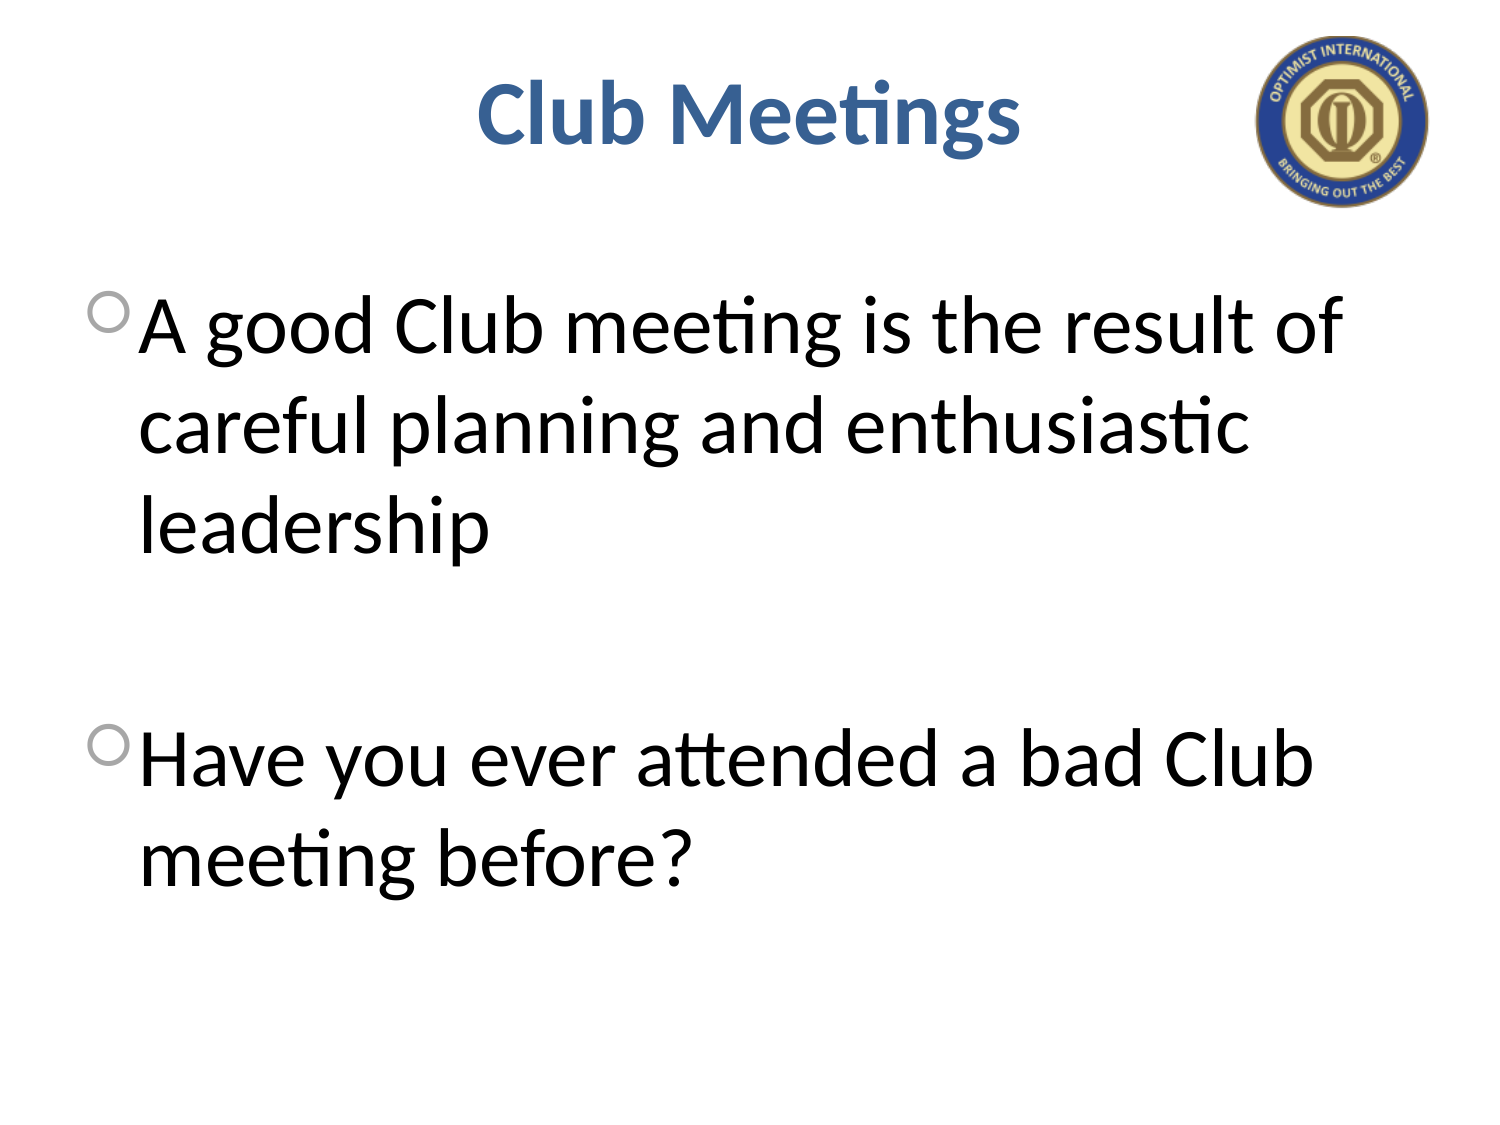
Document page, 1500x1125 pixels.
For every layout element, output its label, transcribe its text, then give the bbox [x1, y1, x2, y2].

list A good Club meeting is the result of careful planning and enthusiastic leadership Have you ever attended a bad Club meeting before? [74, 261, 1426, 1006]
picture [35, 36, 1466, 1084]
title Club Meetings [74, 44, 1426, 234]
